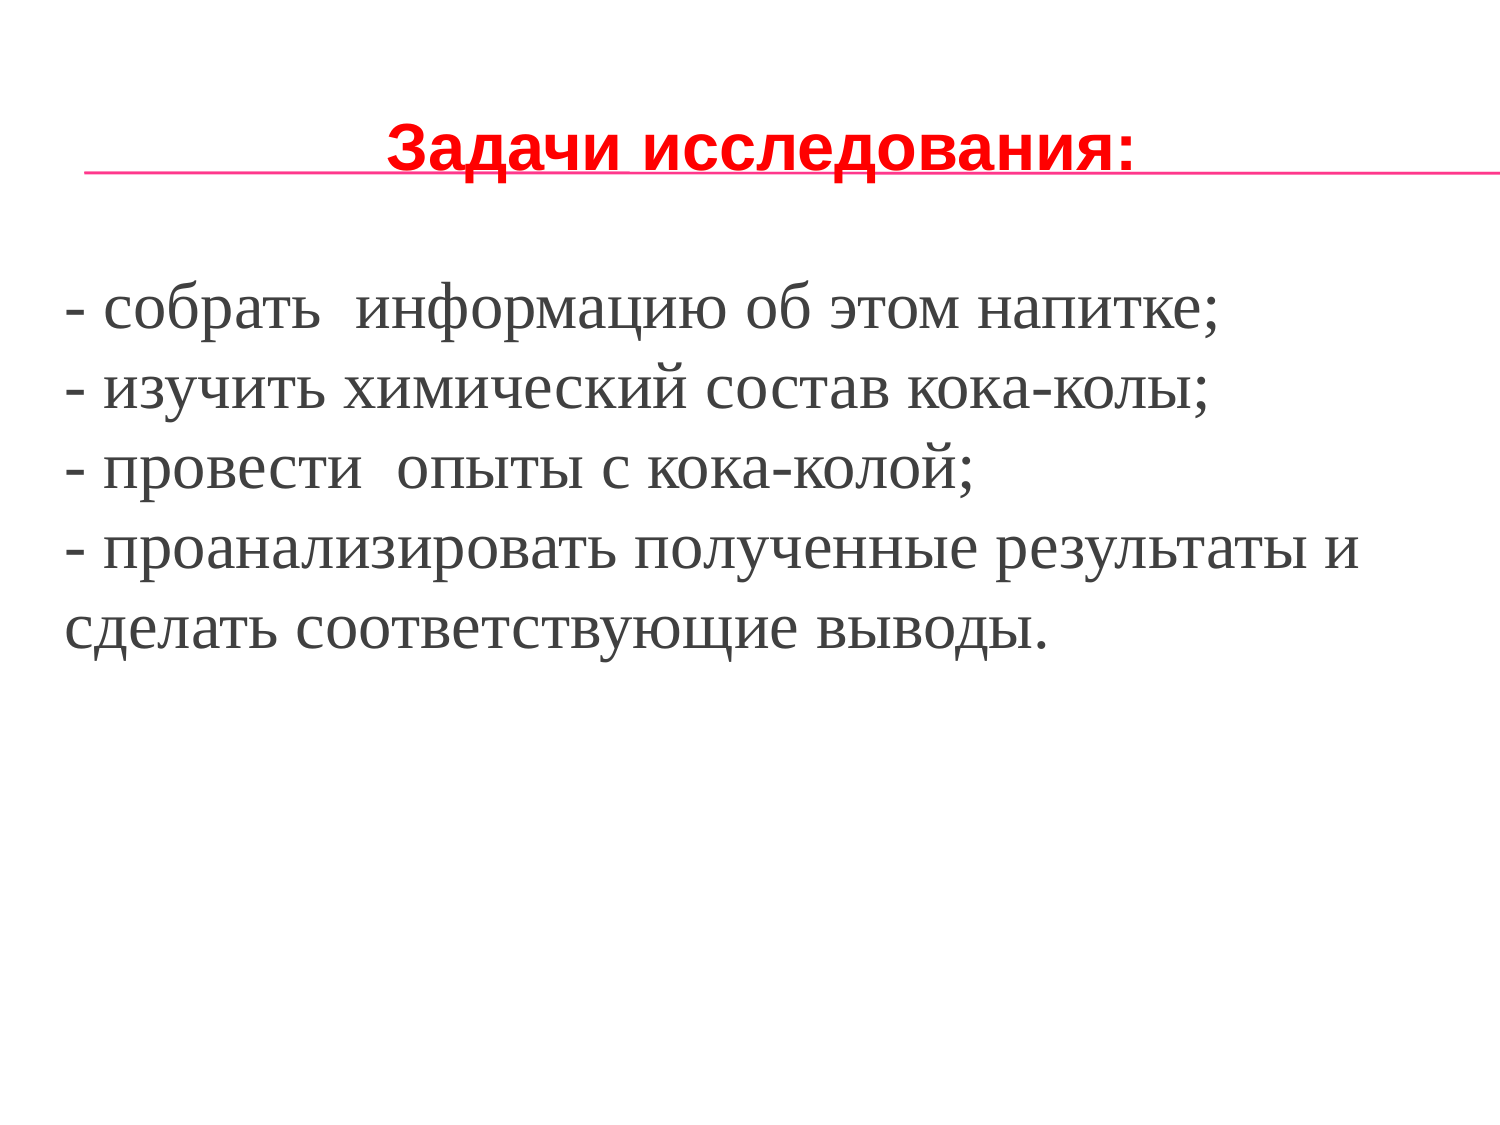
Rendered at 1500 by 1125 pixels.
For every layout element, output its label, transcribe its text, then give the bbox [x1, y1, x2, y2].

text_box - собрать информацию об этом напитке; - изучить химический состав кока-колы; - провести опыты с кока-колой; - проанализировать полученные результаты и сделать соответствующие выводы. [50, 254, 1475, 998]
text_box Задачи исследования: [50, 75, 1475, 213]
